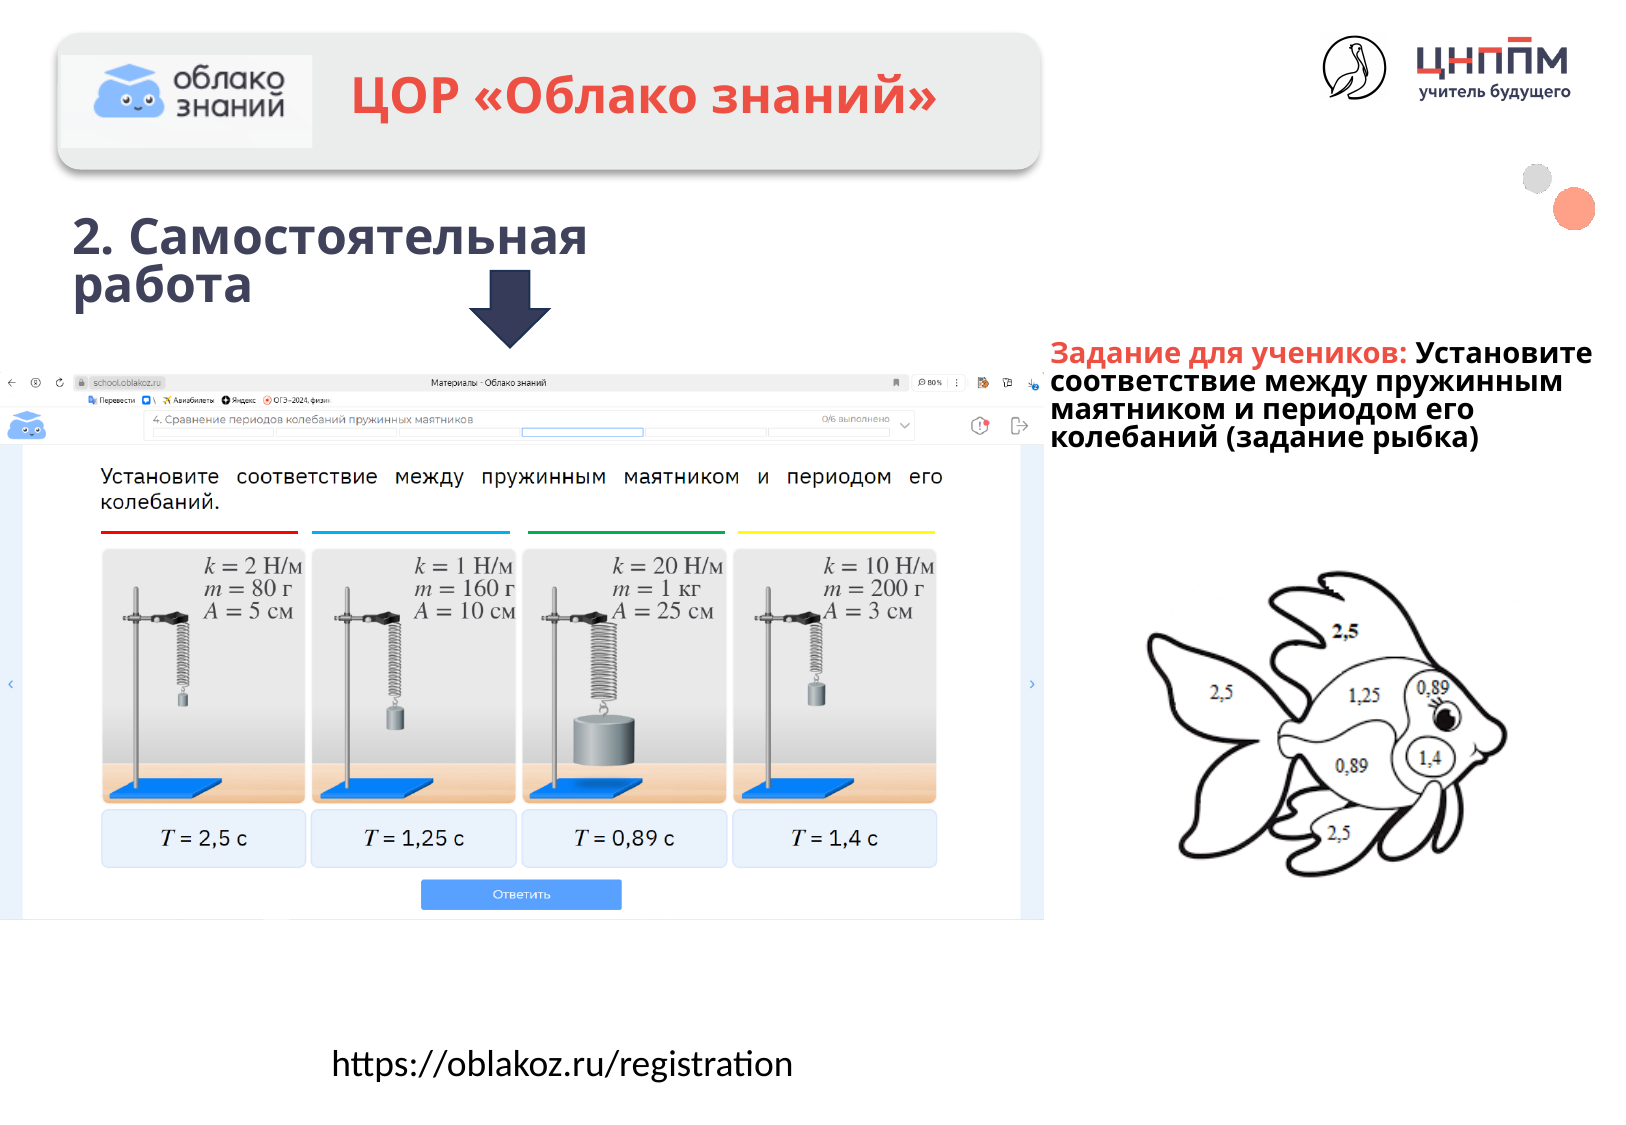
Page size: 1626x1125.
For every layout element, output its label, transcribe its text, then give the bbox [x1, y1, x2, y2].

picture [0, 372, 1044, 920]
text_box [468, 269, 552, 349]
text_box 2. Самостоятельная работа [57, 208, 789, 334]
text_box [56, 31, 1041, 171]
text_box https://oblakoz.ru/registration [316, 1031, 809, 1092]
picture [1321, 33, 1390, 102]
text_box ЦОР «Облако знаний» [313, 67, 1036, 131]
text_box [1393, 20, 1587, 102]
picture [1518, 160, 1555, 196]
picture [1140, 560, 1517, 887]
picture [60, 55, 313, 148]
text_box Задание для учеников: Установите соответствие между пружинным маятником и периодом его колебаний (задание рыбка) [1035, 333, 1625, 459]
picture [1552, 187, 1595, 230]
